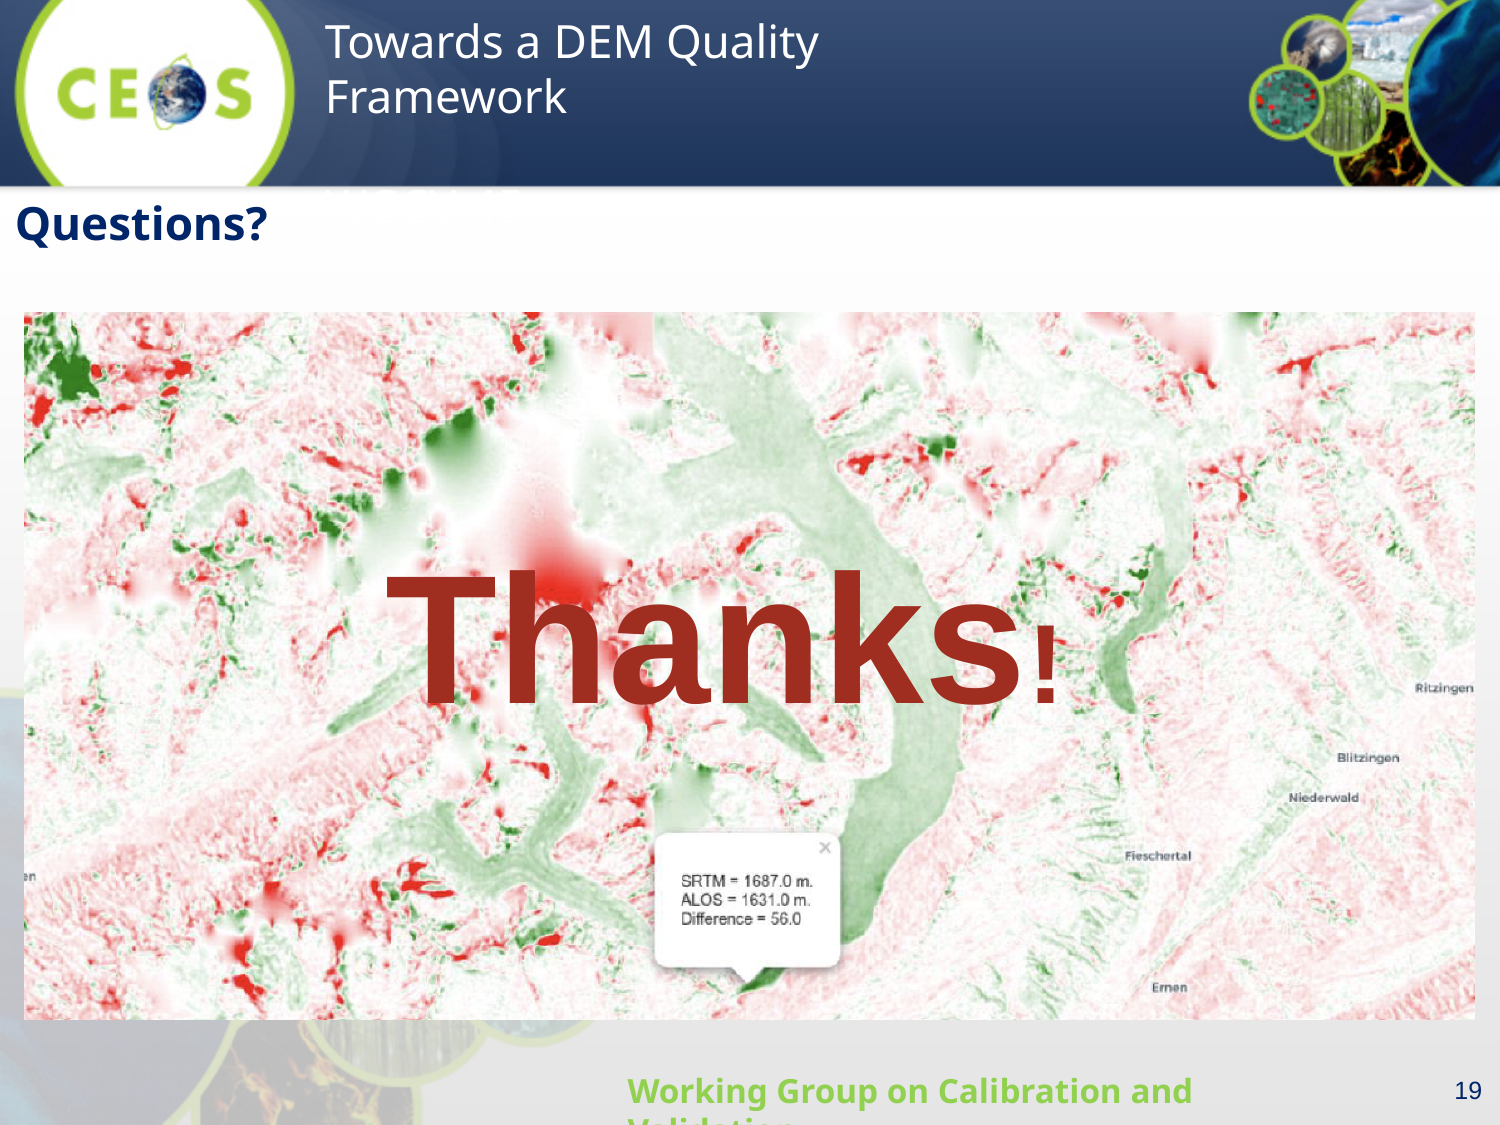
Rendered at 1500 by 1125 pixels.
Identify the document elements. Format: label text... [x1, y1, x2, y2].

text_box Questions? [0, 187, 1363, 313]
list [24, 312, 1476, 1021]
picture [0, 0, 1500, 1125]
